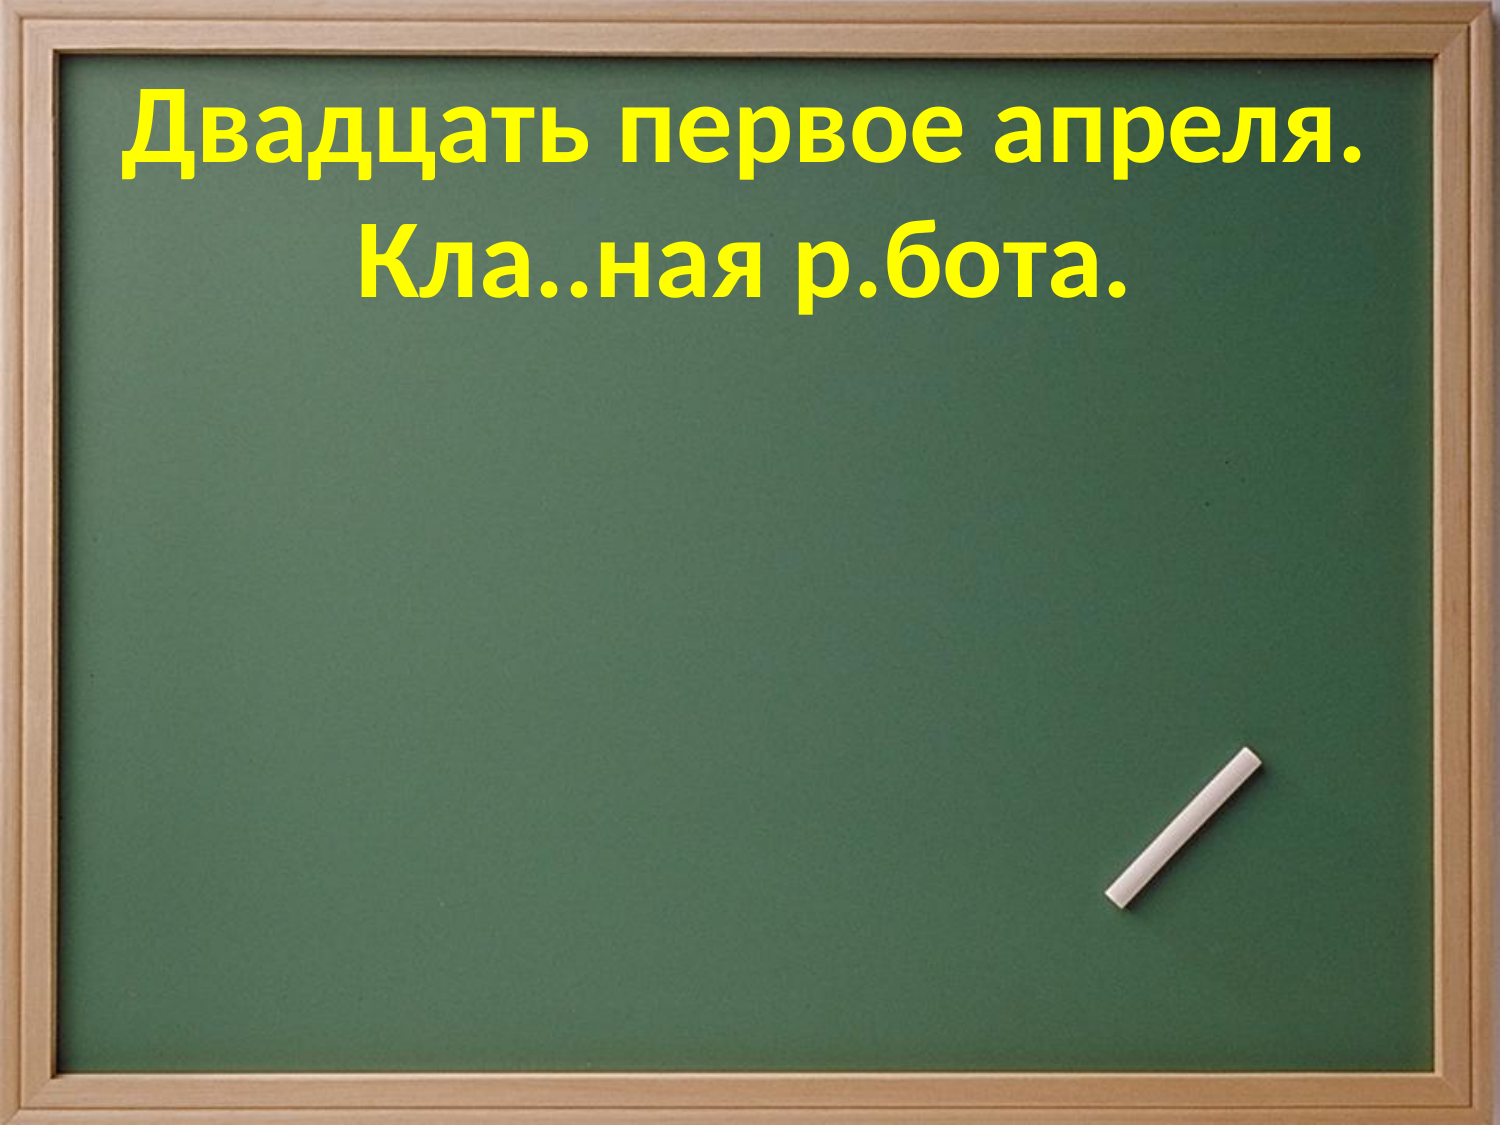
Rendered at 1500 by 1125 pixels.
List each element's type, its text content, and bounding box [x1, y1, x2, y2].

picture [0, 0, 1500, 1125]
text_box Двадцать первое апреля. Кла..ная р.бота. [106, 42, 1384, 328]
